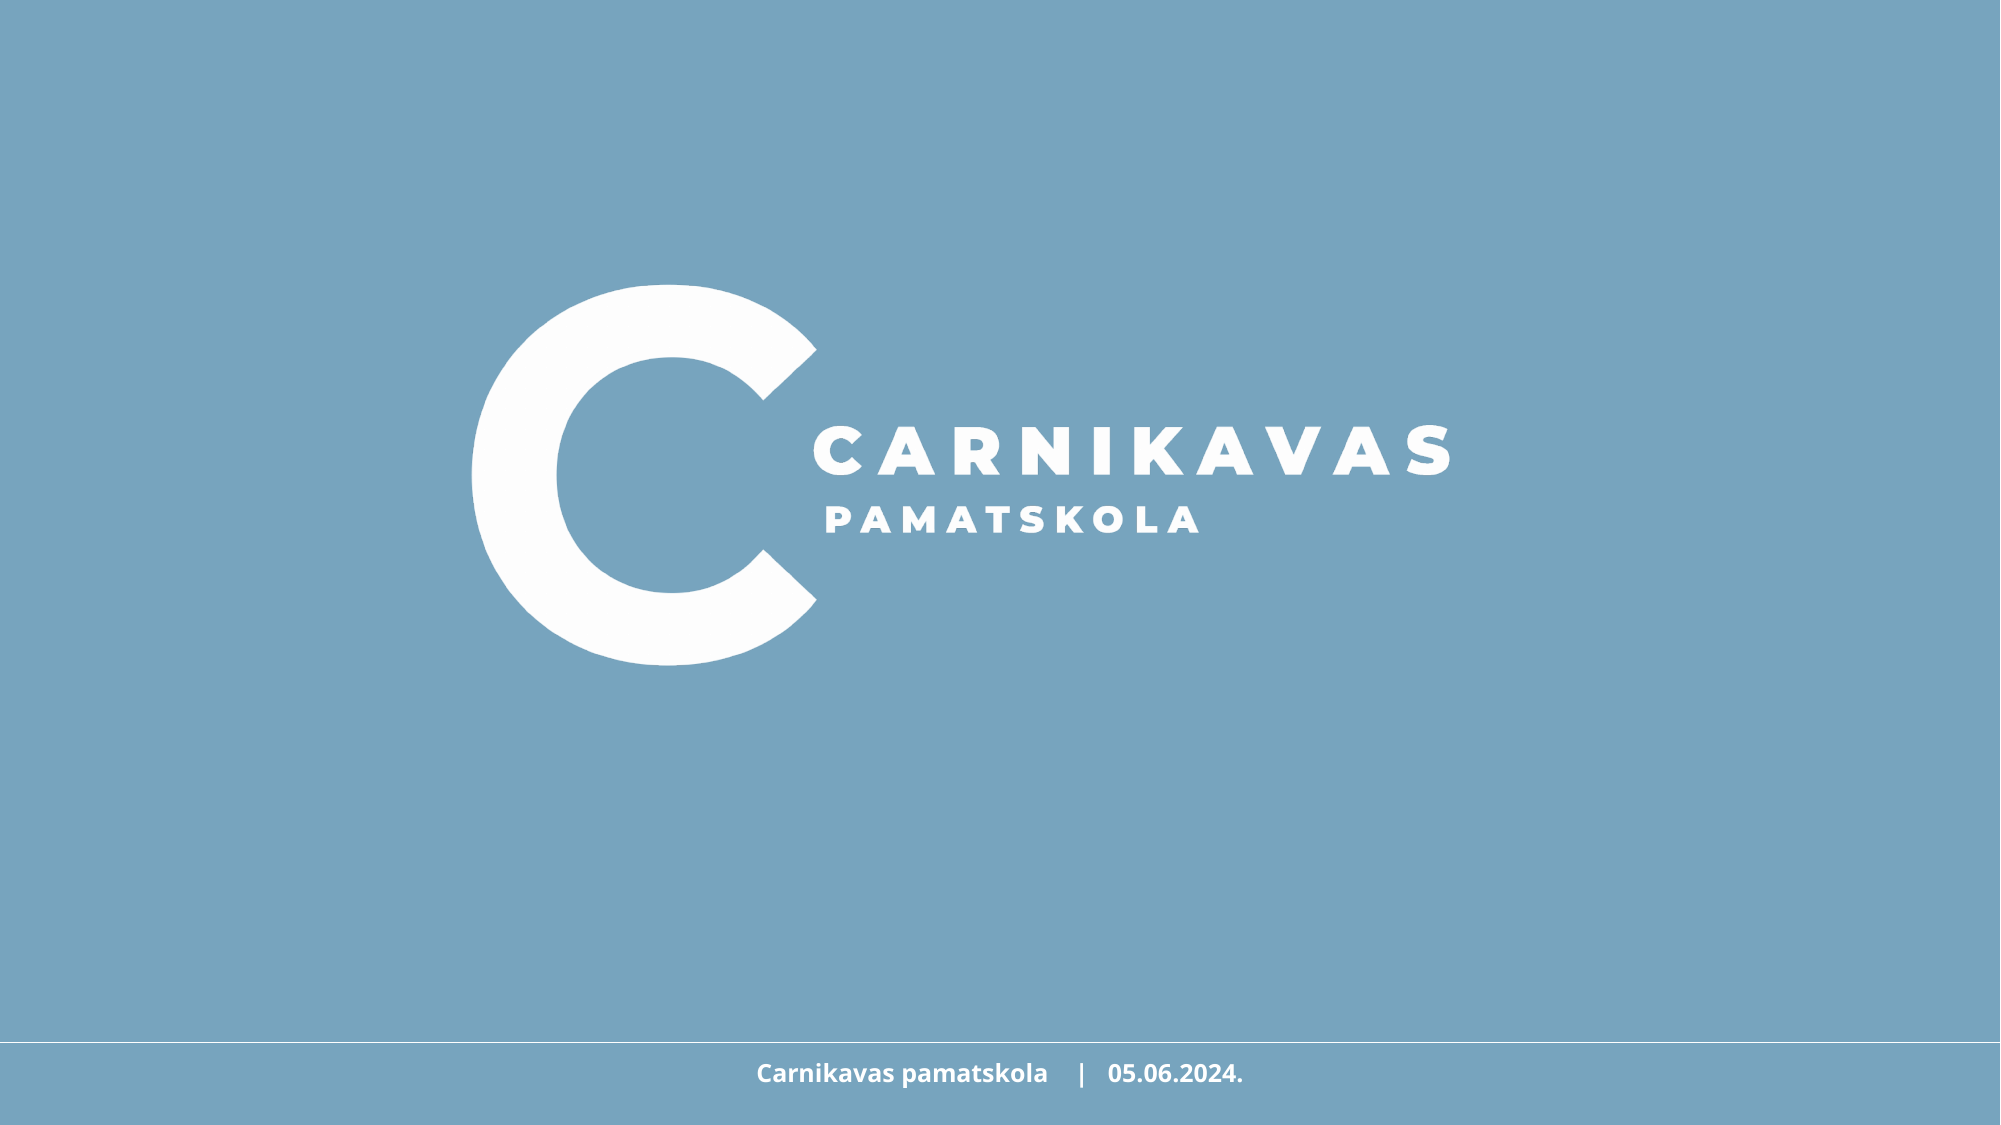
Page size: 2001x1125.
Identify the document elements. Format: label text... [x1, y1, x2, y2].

text_box Carnikavas pamatskola | 05.06.2024. [0, 1043, 2000, 1103]
picture [444, 0, 1469, 1024]
